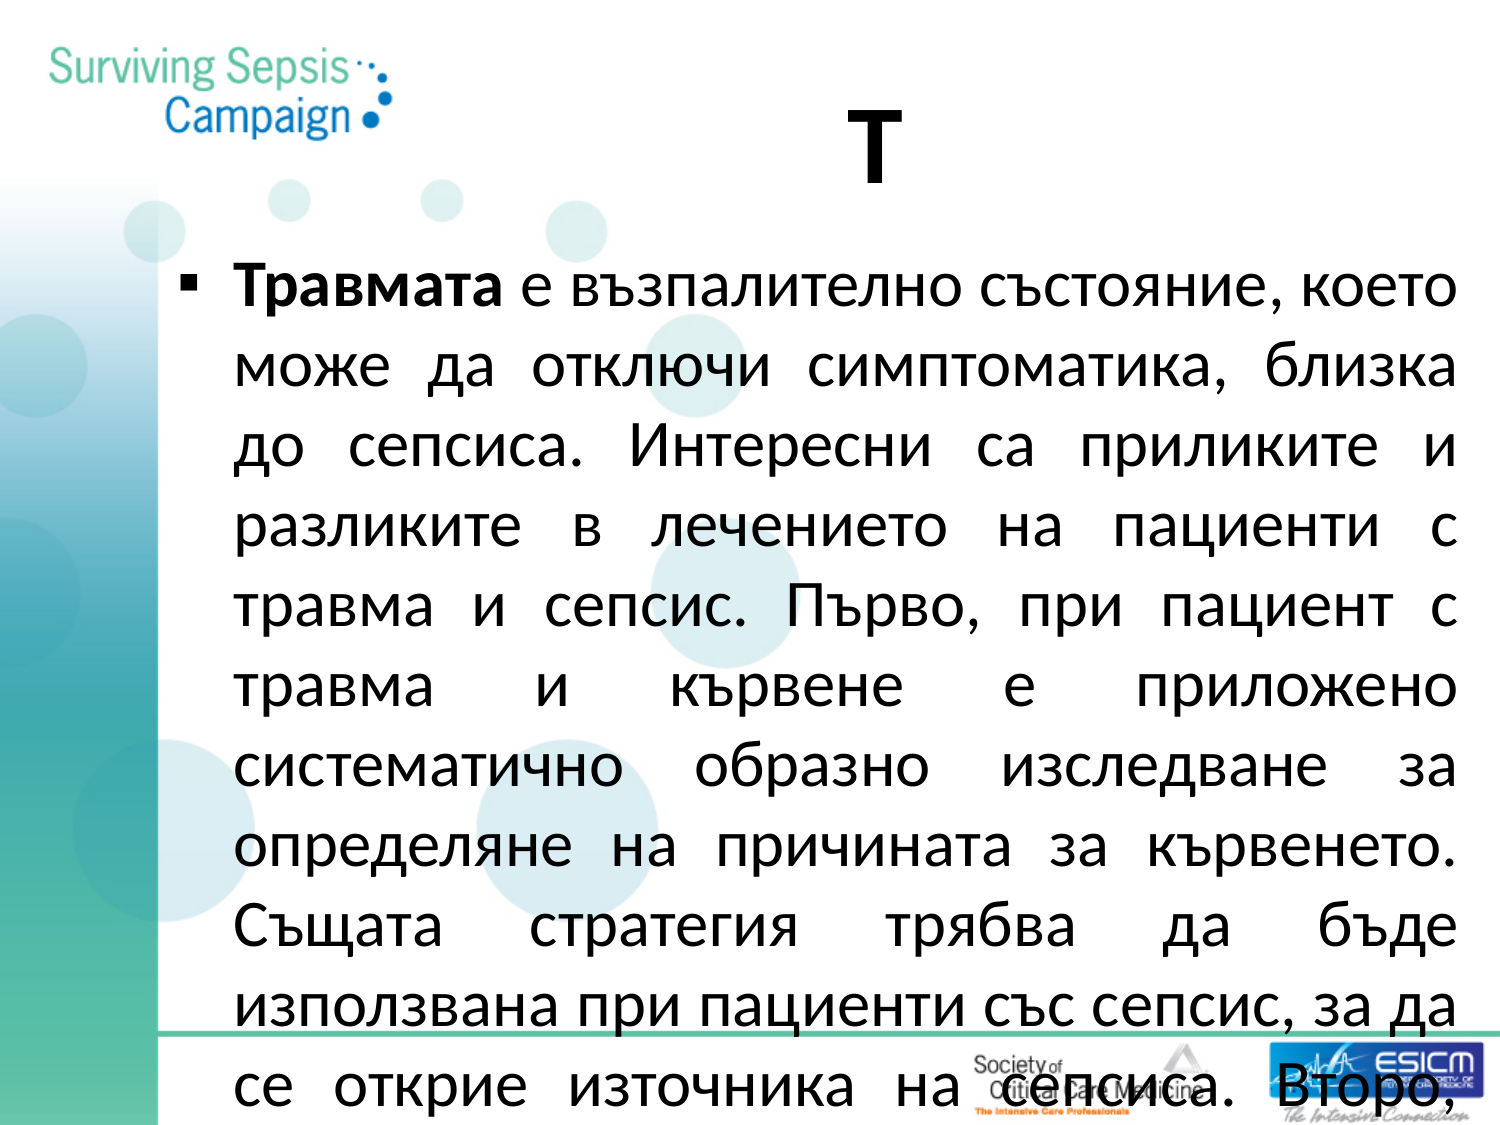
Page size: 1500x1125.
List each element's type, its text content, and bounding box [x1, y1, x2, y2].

picture [0, 0, 1500, 1125]
title Т [324, 45, 1425, 232]
list Травмата е възпалително състояние, което може да отключи симптоматика, близка до сепсиса. Интересни са приликите и разликите в лечението на пациенти с травма и сепсис. Първо, при пациент с травма и кървене е приложено систематично образно изследване за определяне на причината за кървенето. Същата стратегия трябва да бъде използвана при пациенти със сепсис, за да се открие източника на сепсиса. Второ, смъртността при пациенти с травма, които развиват септичен шок, е по-ниска от тази на пациенти без травма, които развиват септични усложнения. Причините са възраст, съпътстващи заболявания, основно заболяване или имунна дисфункция. [162, 232, 1475, 975]
